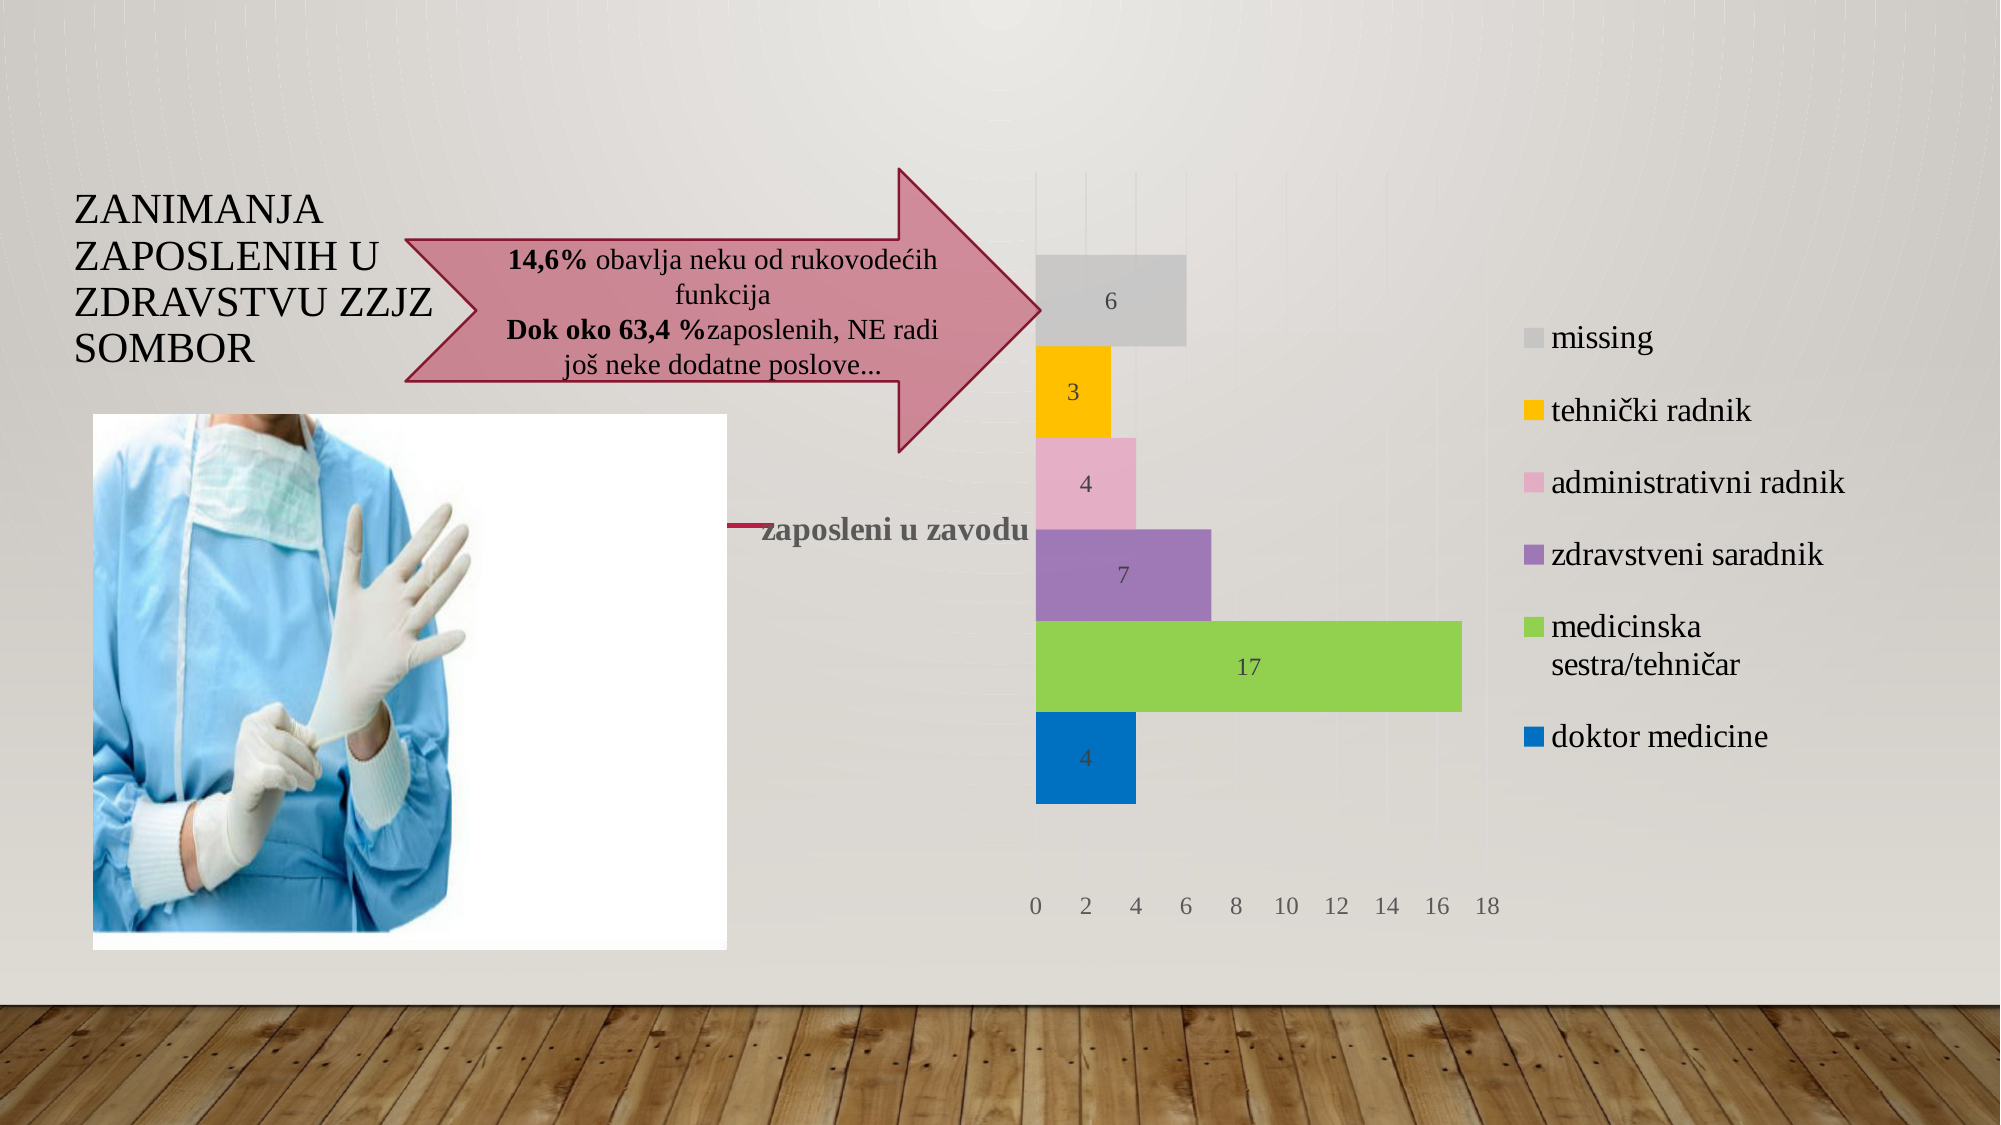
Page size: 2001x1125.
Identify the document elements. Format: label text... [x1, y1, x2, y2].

text_box 14,6% obavlja neku od rukovodećih funkcija Dok oko 63,4 %zaposlenih, NE radi još neke dodatne poslove... [404, 238, 737, 383]
picture [0, 1005, 2000, 1125]
title Zanimanja zaposlenih u zdravstvu zzjz sombor [58, 177, 578, 380]
chart [737, 155, 1880, 936]
picture [93, 414, 727, 950]
